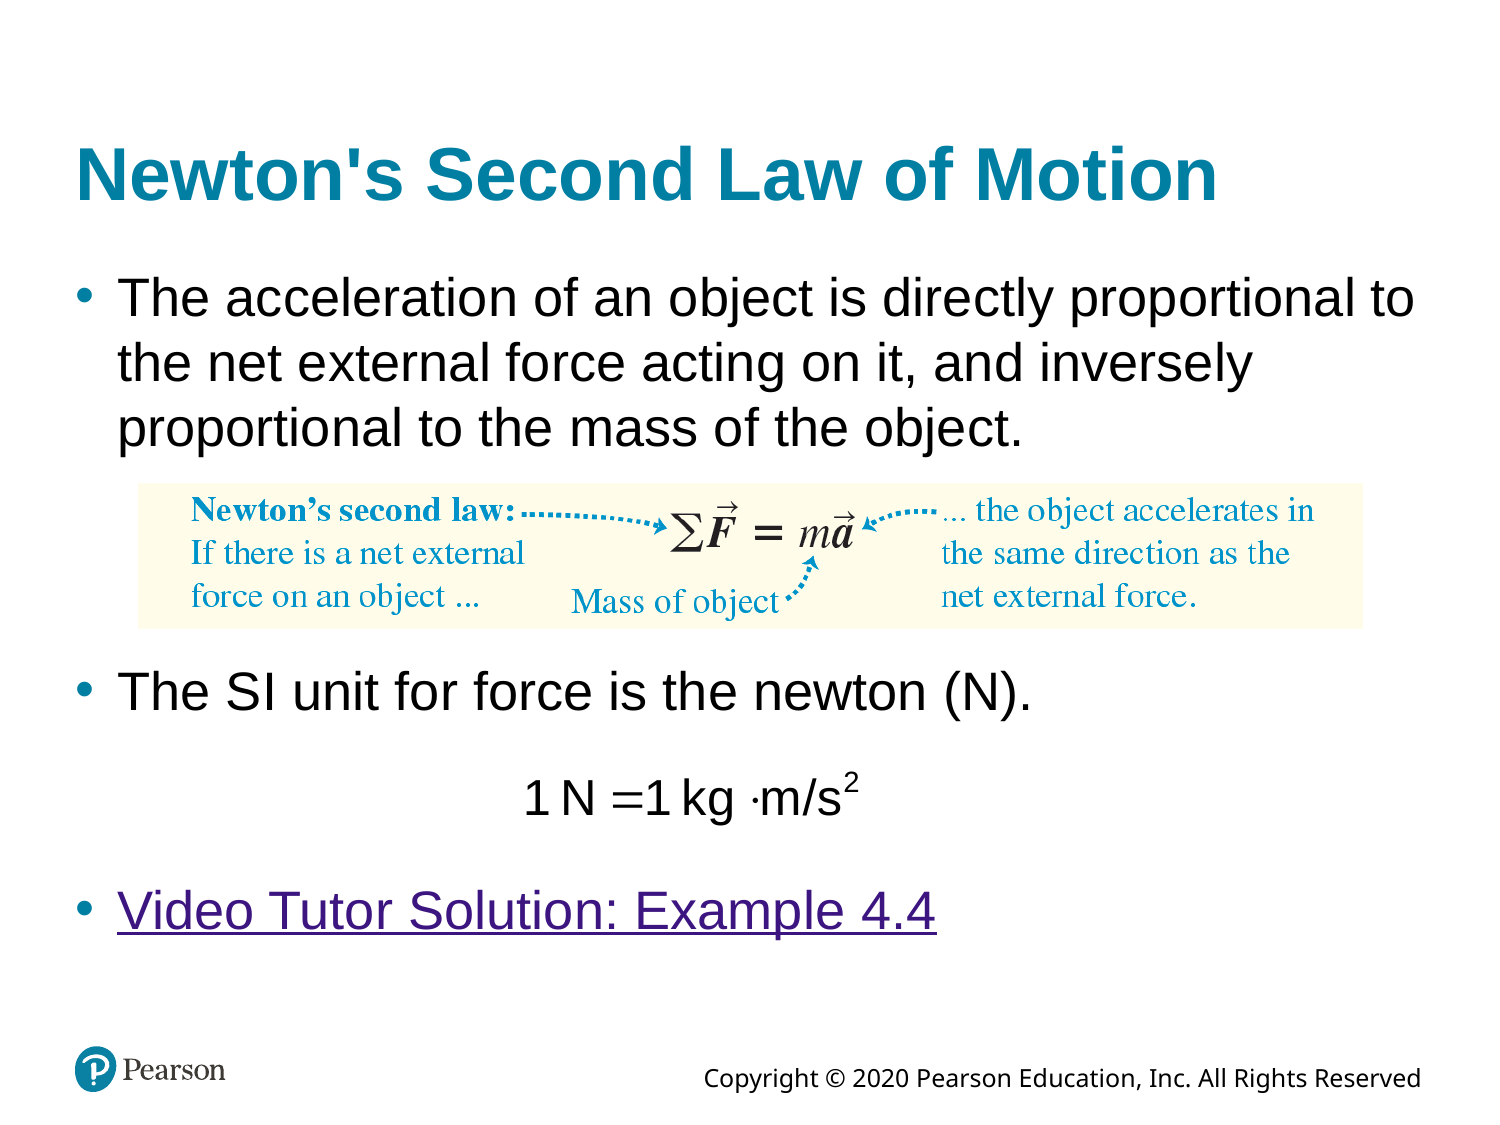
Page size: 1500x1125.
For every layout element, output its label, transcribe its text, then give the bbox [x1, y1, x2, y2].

title Newton's Second Law of Motion [75, 35, 1425, 216]
list The acceleration of an object is directly proportional to the net external force acting on it, and inversely proportional to the mass of the object. [75, 262, 1425, 470]
picture [138, 483, 1363, 629]
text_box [519, 760, 871, 837]
list Video Tutor Solution: Example 4.4 [75, 875, 1113, 950]
list The S I unit for force is the newton (N). [75, 656, 1150, 739]
